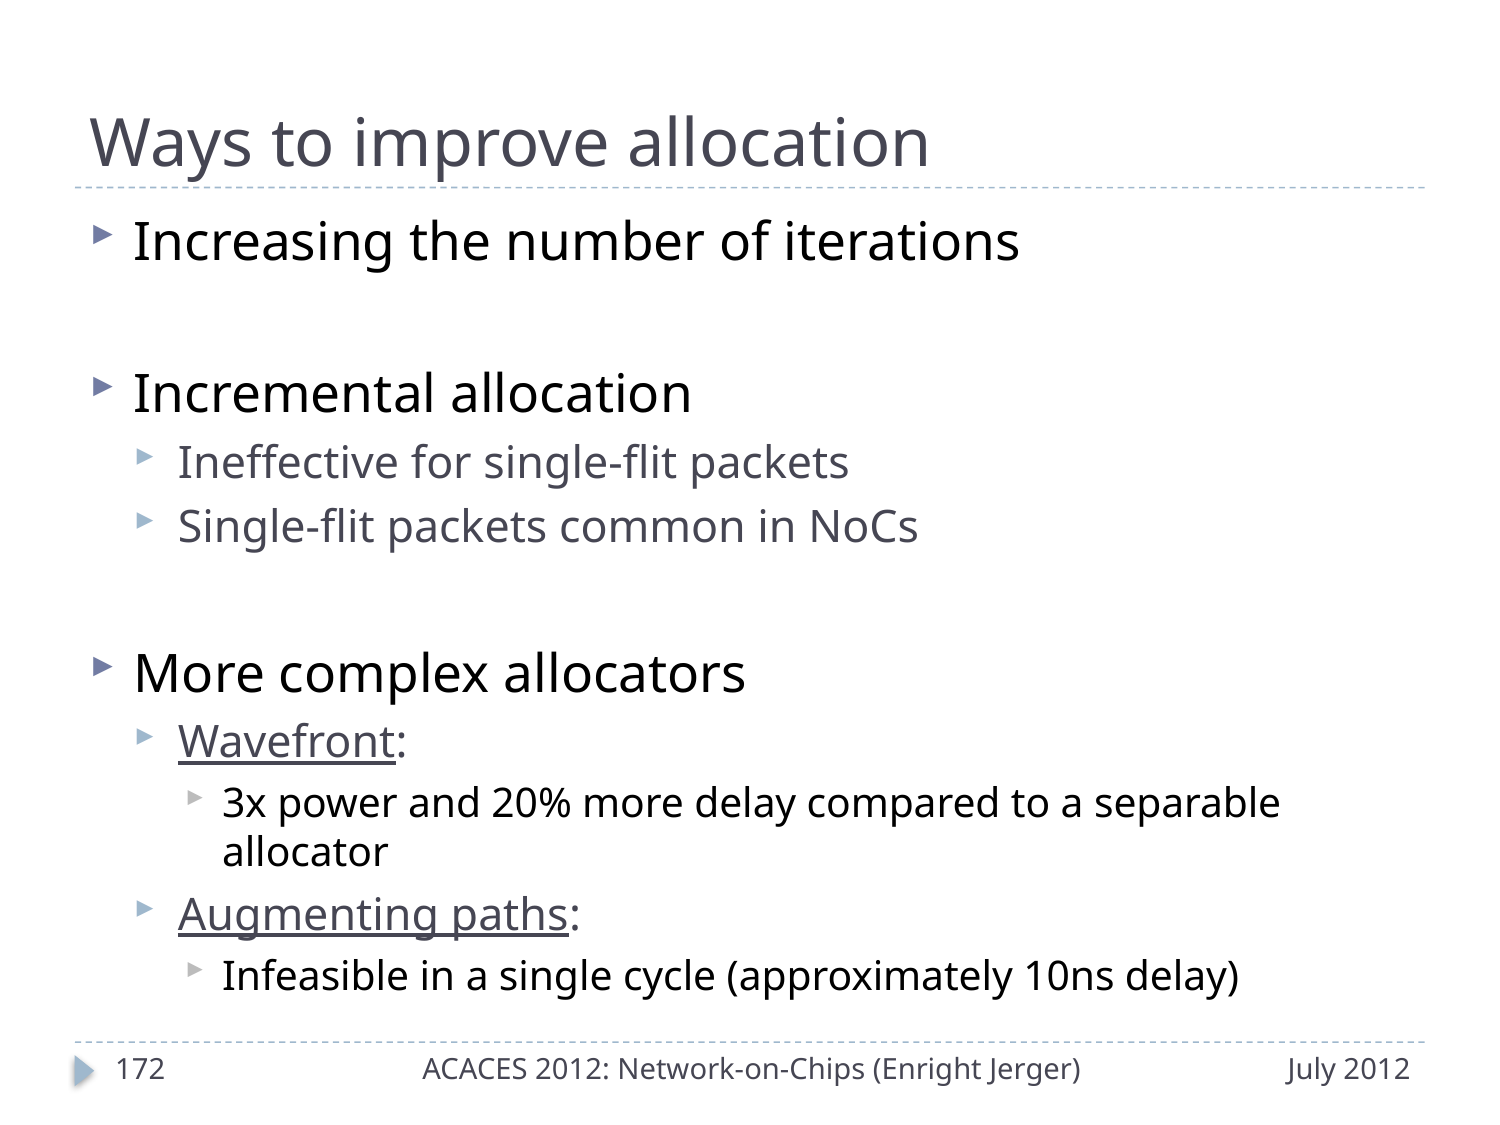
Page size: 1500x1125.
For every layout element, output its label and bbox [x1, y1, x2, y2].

list [75, 200, 1425, 1010]
slide_number [100, 1042, 256, 1103]
slide_number [1230, 1042, 1426, 1103]
title [75, 24, 1425, 188]
footer [311, 1042, 1192, 1103]
